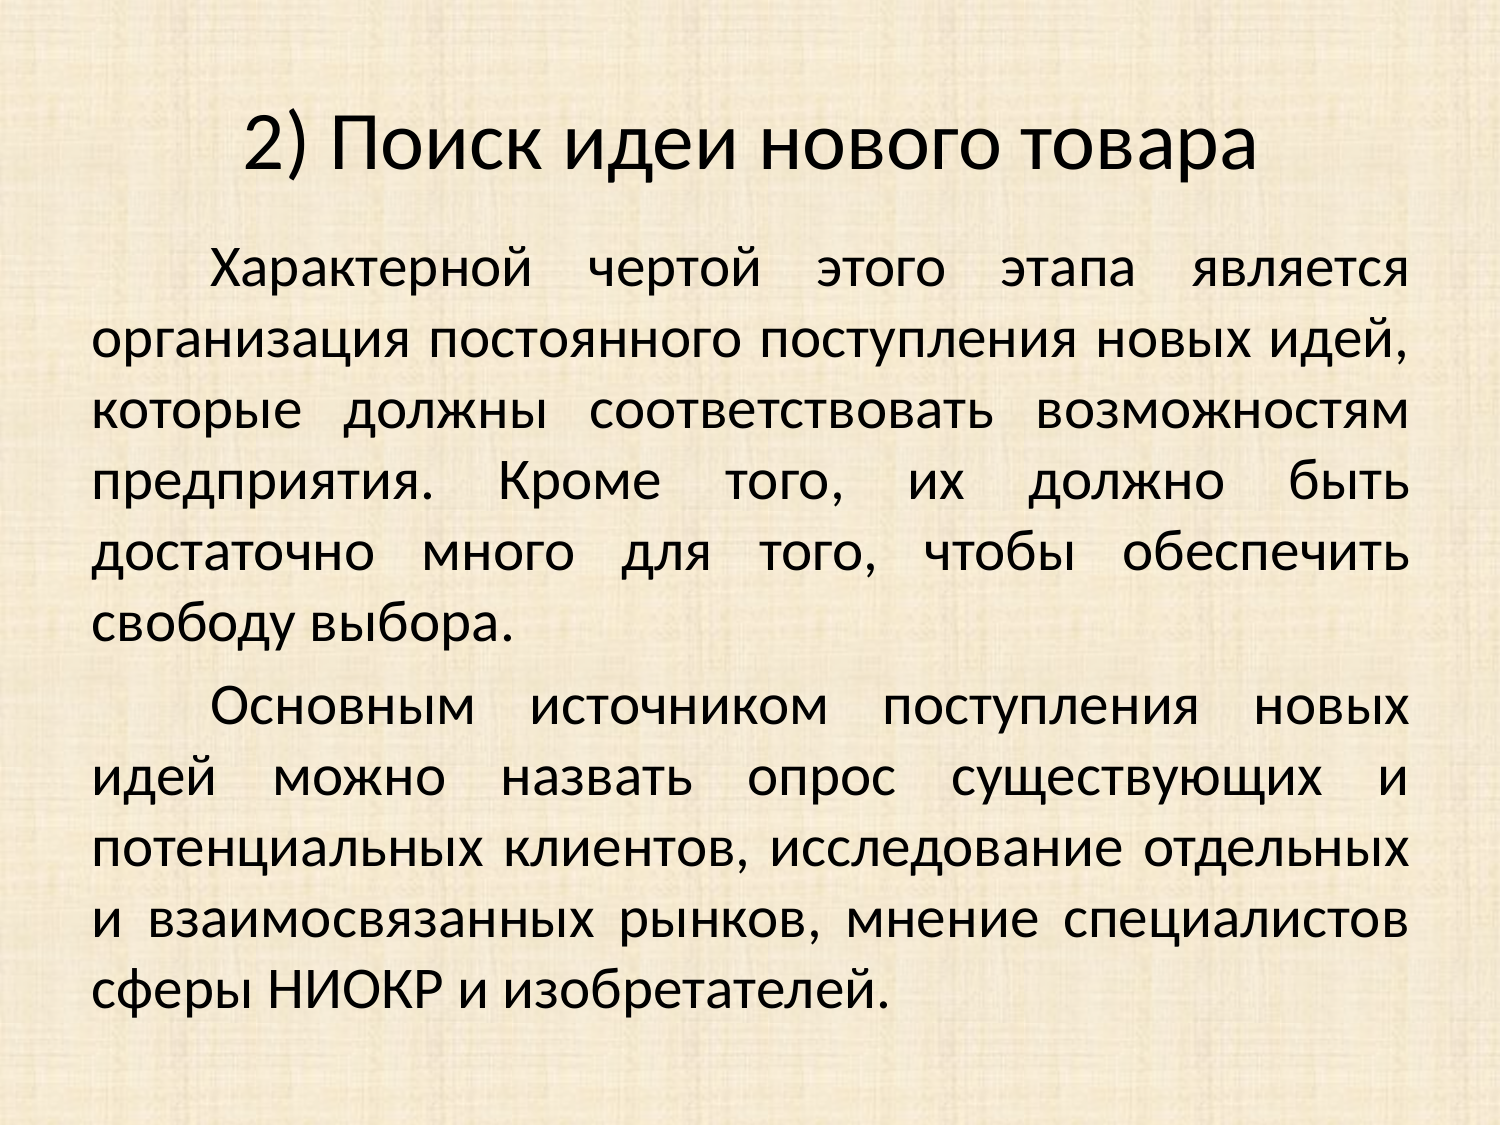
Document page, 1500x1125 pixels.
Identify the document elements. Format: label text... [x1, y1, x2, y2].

list Характерной чертой этого этапа является организация постоянного поступления новых идей, которые должны соответствовать возможностям предприятия. Кроме того, их должно быть достаточно много для того, чтобы обеспечить свободу выбора. Основным источником поступления новых идей можно назвать опрос существующих и потенциальных клиентов, исследование отдельных и взаимосвязанных рынков, мнение специалистов сферы НИОКР и изобретателей. [76, 219, 1427, 1047]
title 2) Поиск идеи нового товара [76, 66, 1427, 206]
